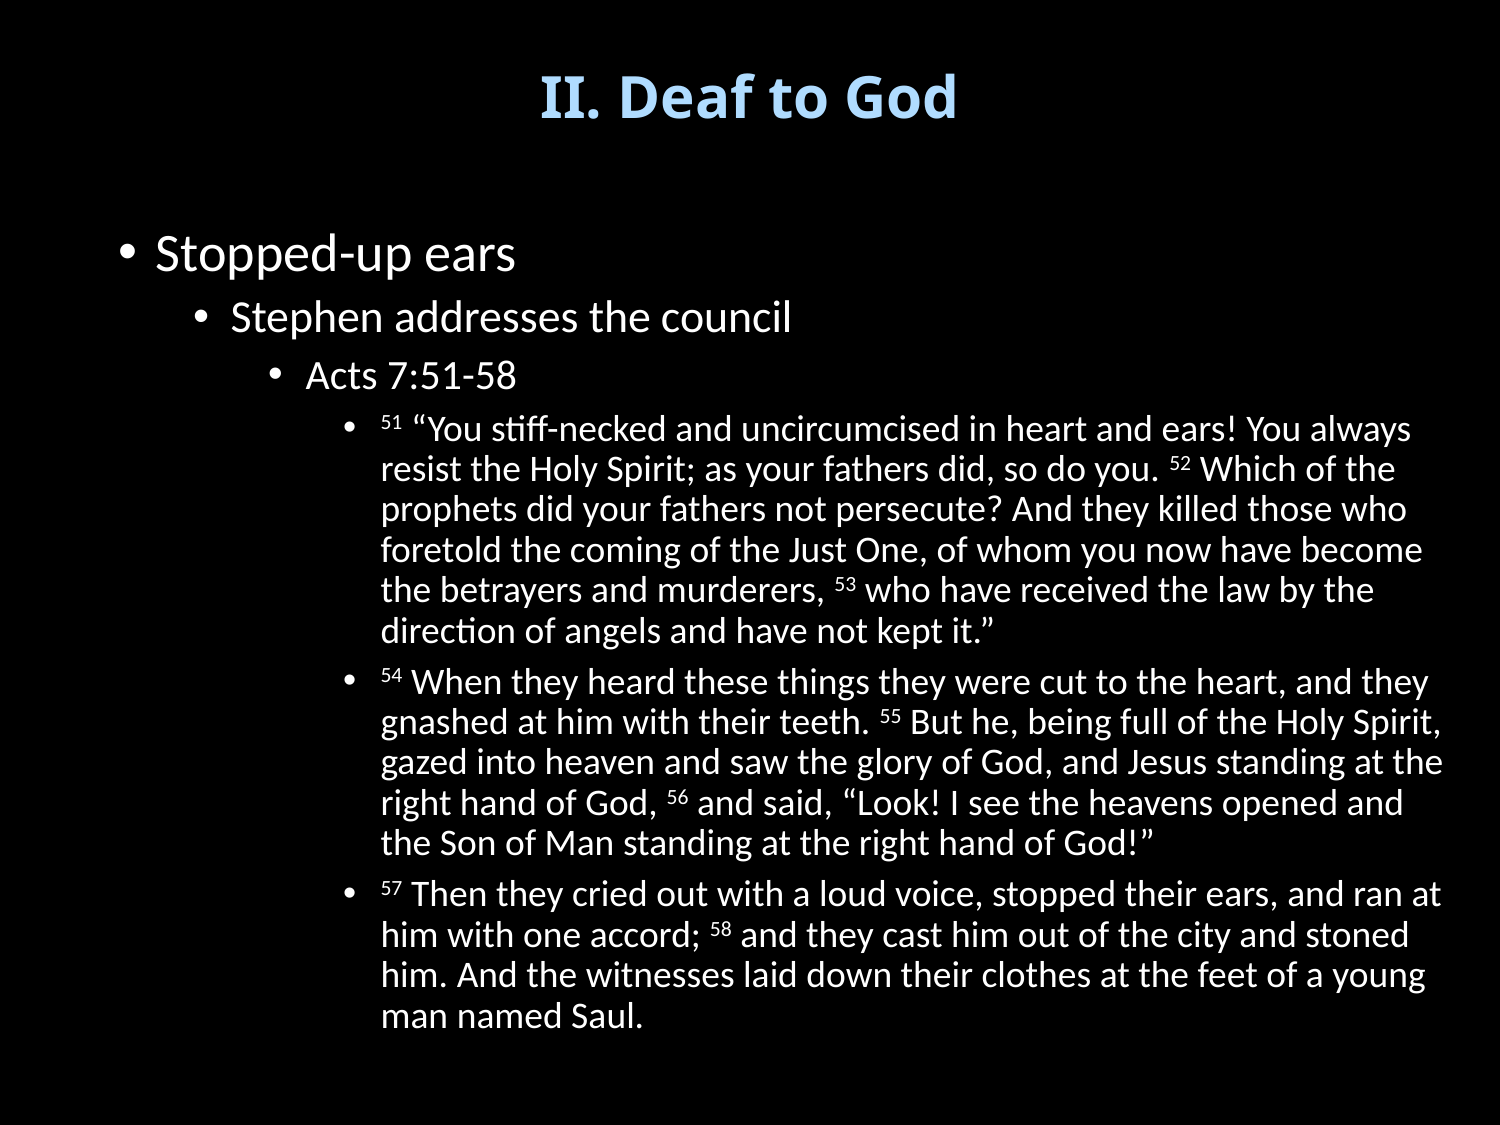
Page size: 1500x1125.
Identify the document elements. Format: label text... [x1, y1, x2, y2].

list Stopped-up ears Stephen addresses the council Acts 7:51-58 51 “You stiff-necked and uncircumcised in heart and ears! You always resist the Holy Spirit; as your fathers did, so do you. 52 Which of the prophets did your fathers not persecute? And they killed those who foretold the coming of the Just One, of whom you now have become the betrayers and murderers, 53 who have received the law by the direction of angels and have not kept it.” 54 When they heard these things they were cut to the heart, and they gnashed at him with their teeth. 55 But he, being full of the Holy Spirit, gazed into heaven and saw the glory of God, and Jesus standing at the right hand of God, 56 and said, “Look! I see the heavens opened and the Son of Man standing at the right hand of God!” 57 Then they cried out with a loud voice, stopped their ears, and ran at him with one accord; 58 and they cast him out of the city and stoned him. And the witnesses laid down their clothes at the feet of a young man named Saul. [103, 217, 1463, 1073]
title II. Deaf to God [103, 59, 1397, 139]
